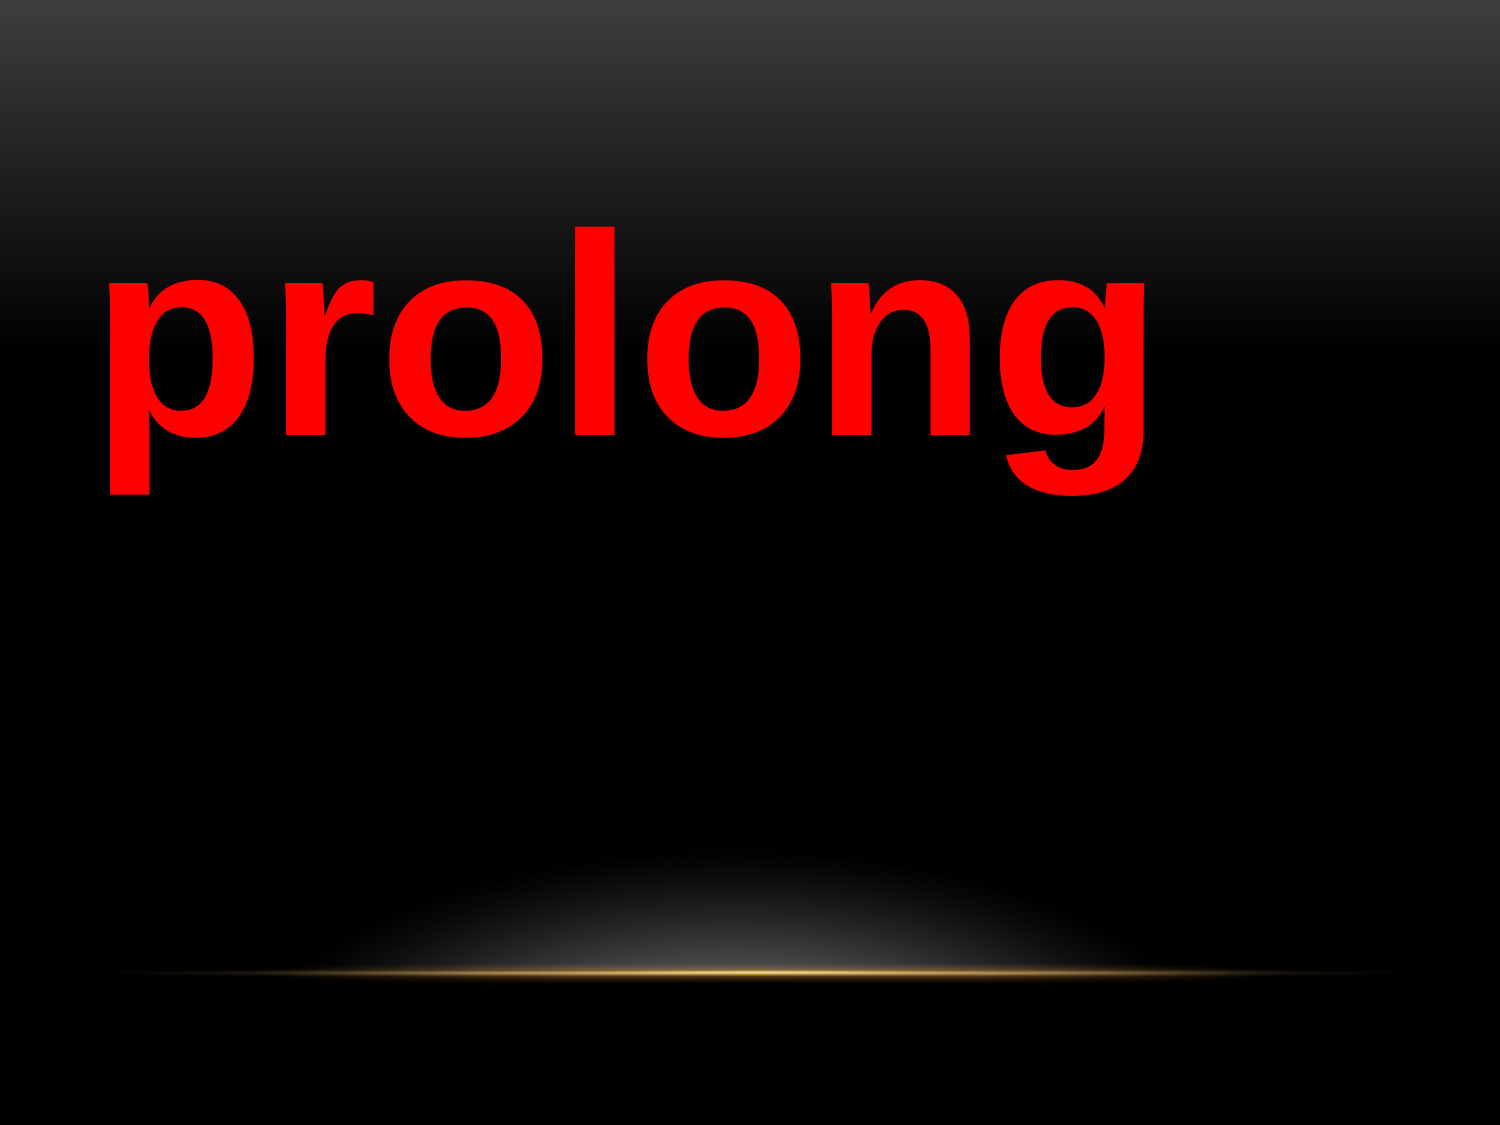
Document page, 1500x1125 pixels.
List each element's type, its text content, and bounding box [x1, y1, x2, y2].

title prolong [75, 200, 1375, 500]
picture [0, 0, 1500, 1125]
